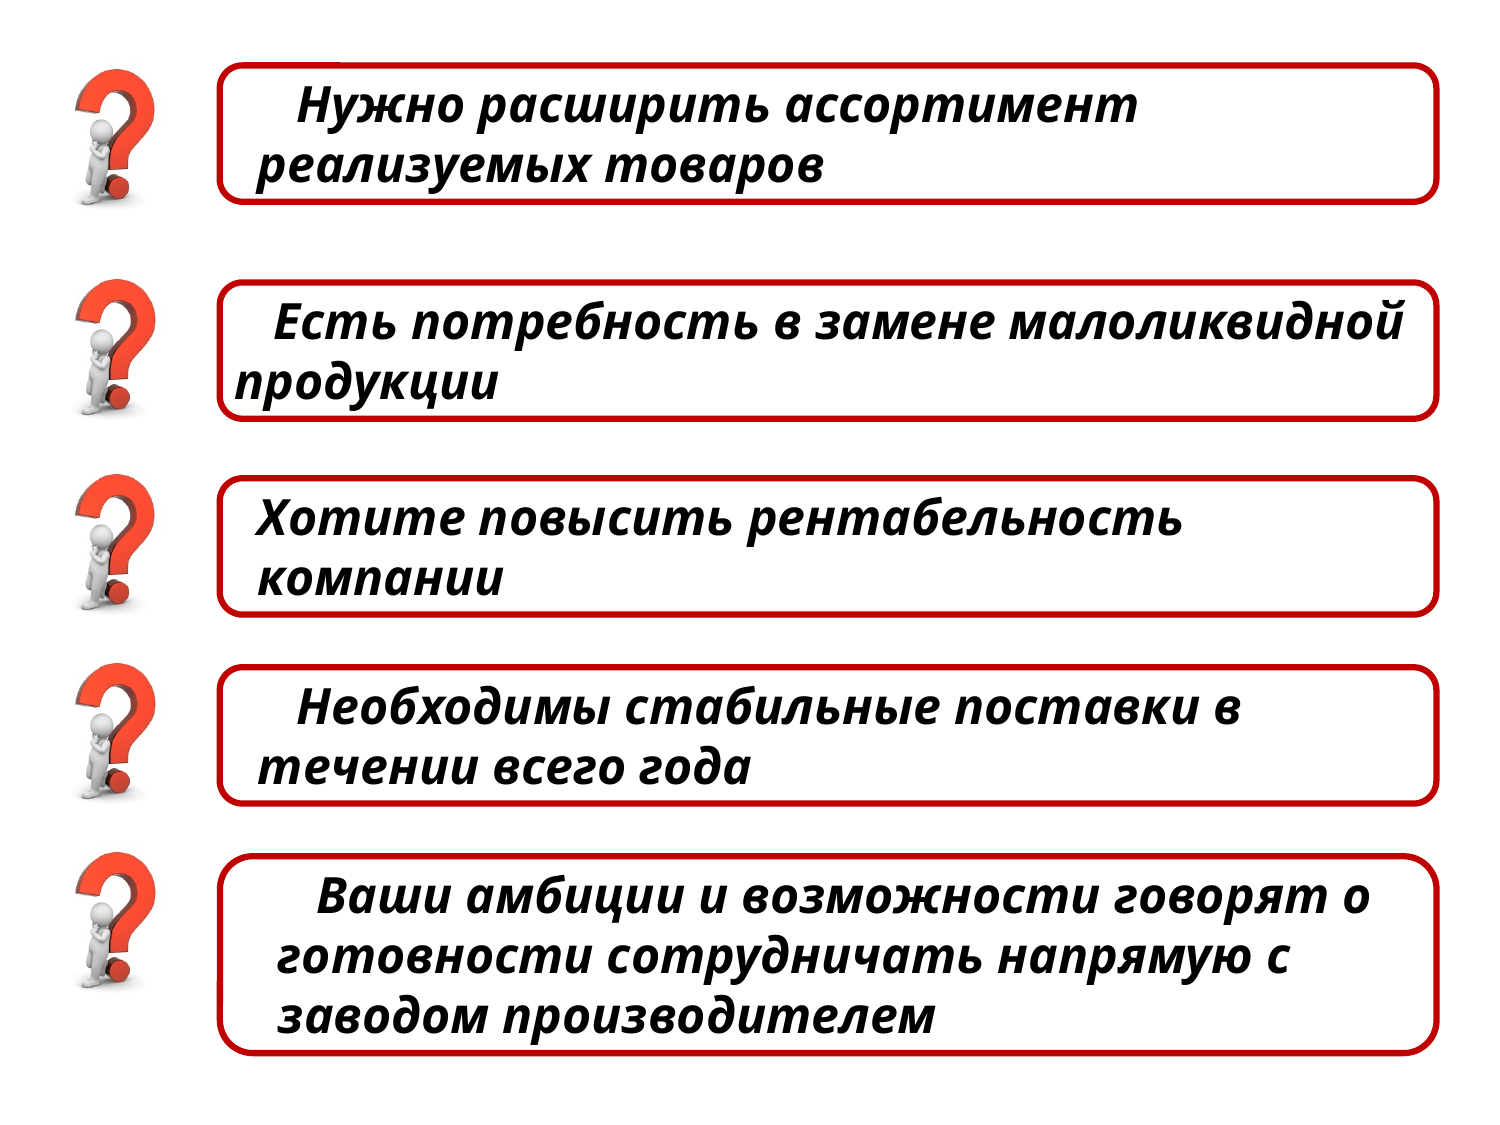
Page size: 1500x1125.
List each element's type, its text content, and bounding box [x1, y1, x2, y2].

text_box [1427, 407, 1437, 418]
picture [52, 467, 171, 626]
picture [53, 845, 172, 1004]
text_box [217, 280, 1439, 421]
picture [53, 656, 172, 815]
text_box [217, 476, 1439, 617]
text_box [217, 63, 1439, 204]
text_box Ваши амбиции и возможности говорят о готовности сотрудничать напрямую с заводом производителем [1418, 856, 1480, 1051]
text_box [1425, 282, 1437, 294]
text_box Нужно расширить ассортимент реализуемых товаров [1425, 65, 1460, 201]
text_box Необходимы стабильные поставки в течении всего года [1426, 667, 1460, 802]
text_box [217, 665, 1439, 806]
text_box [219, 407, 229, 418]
text_box Хотите повысить рентабельность компании [1425, 478, 1460, 613]
picture [53, 271, 172, 430]
text_box [217, 854, 1439, 1056]
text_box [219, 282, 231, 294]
picture [52, 62, 171, 221]
